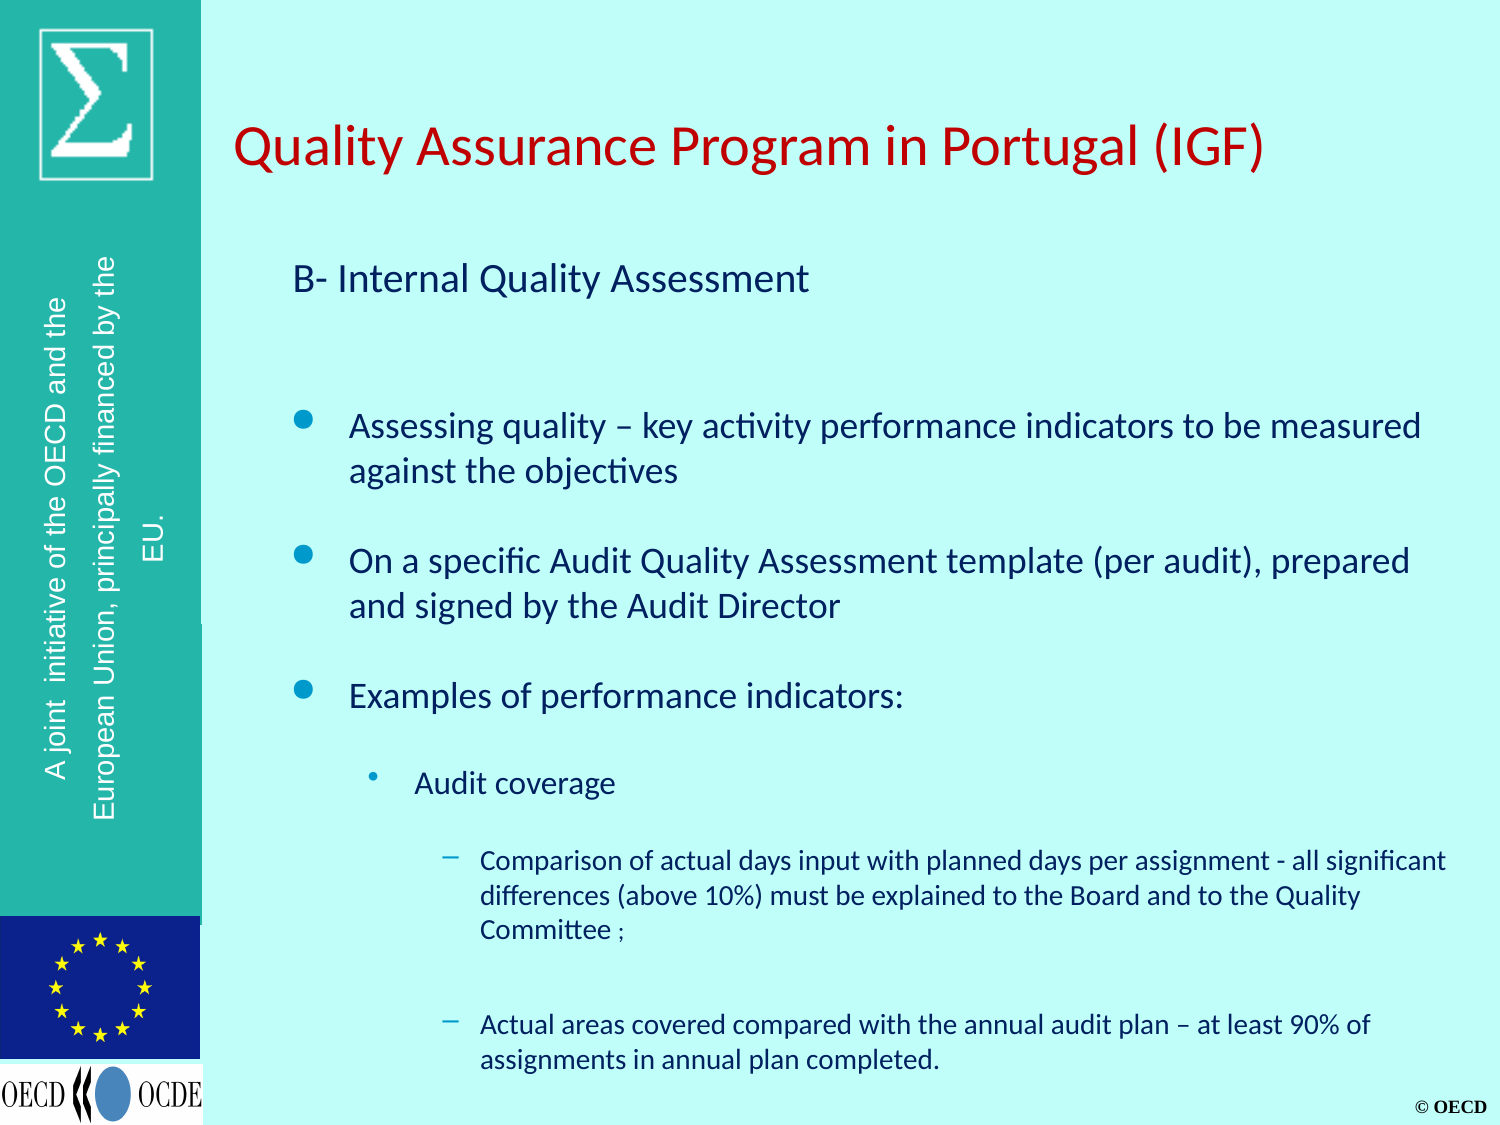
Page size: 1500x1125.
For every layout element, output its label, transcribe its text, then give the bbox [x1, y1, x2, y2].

list B- Internal Quality Assessment Assessing quality – key activity performance indicators to be measured against the objectives On a specific Audit Quality Assessment template (per audit), prepared and signed by the Audit Director Examples of performance indicators: Audit coverage Comparison of actual days input with planned days per assignment - all significant differences (above 10%) must be explained to the Board and to the Quality Committee ; Actual areas covered compared with the annual audit plan – at least 90% of assignments in annual plan completed. [276, 243, 1472, 1048]
picture [0, 0, 202, 1059]
text_box [95, 546, 126, 618]
picture [0, 1064, 203, 1125]
title Quality Assurance Program in Portugal (IGF) [217, 77, 1388, 221]
